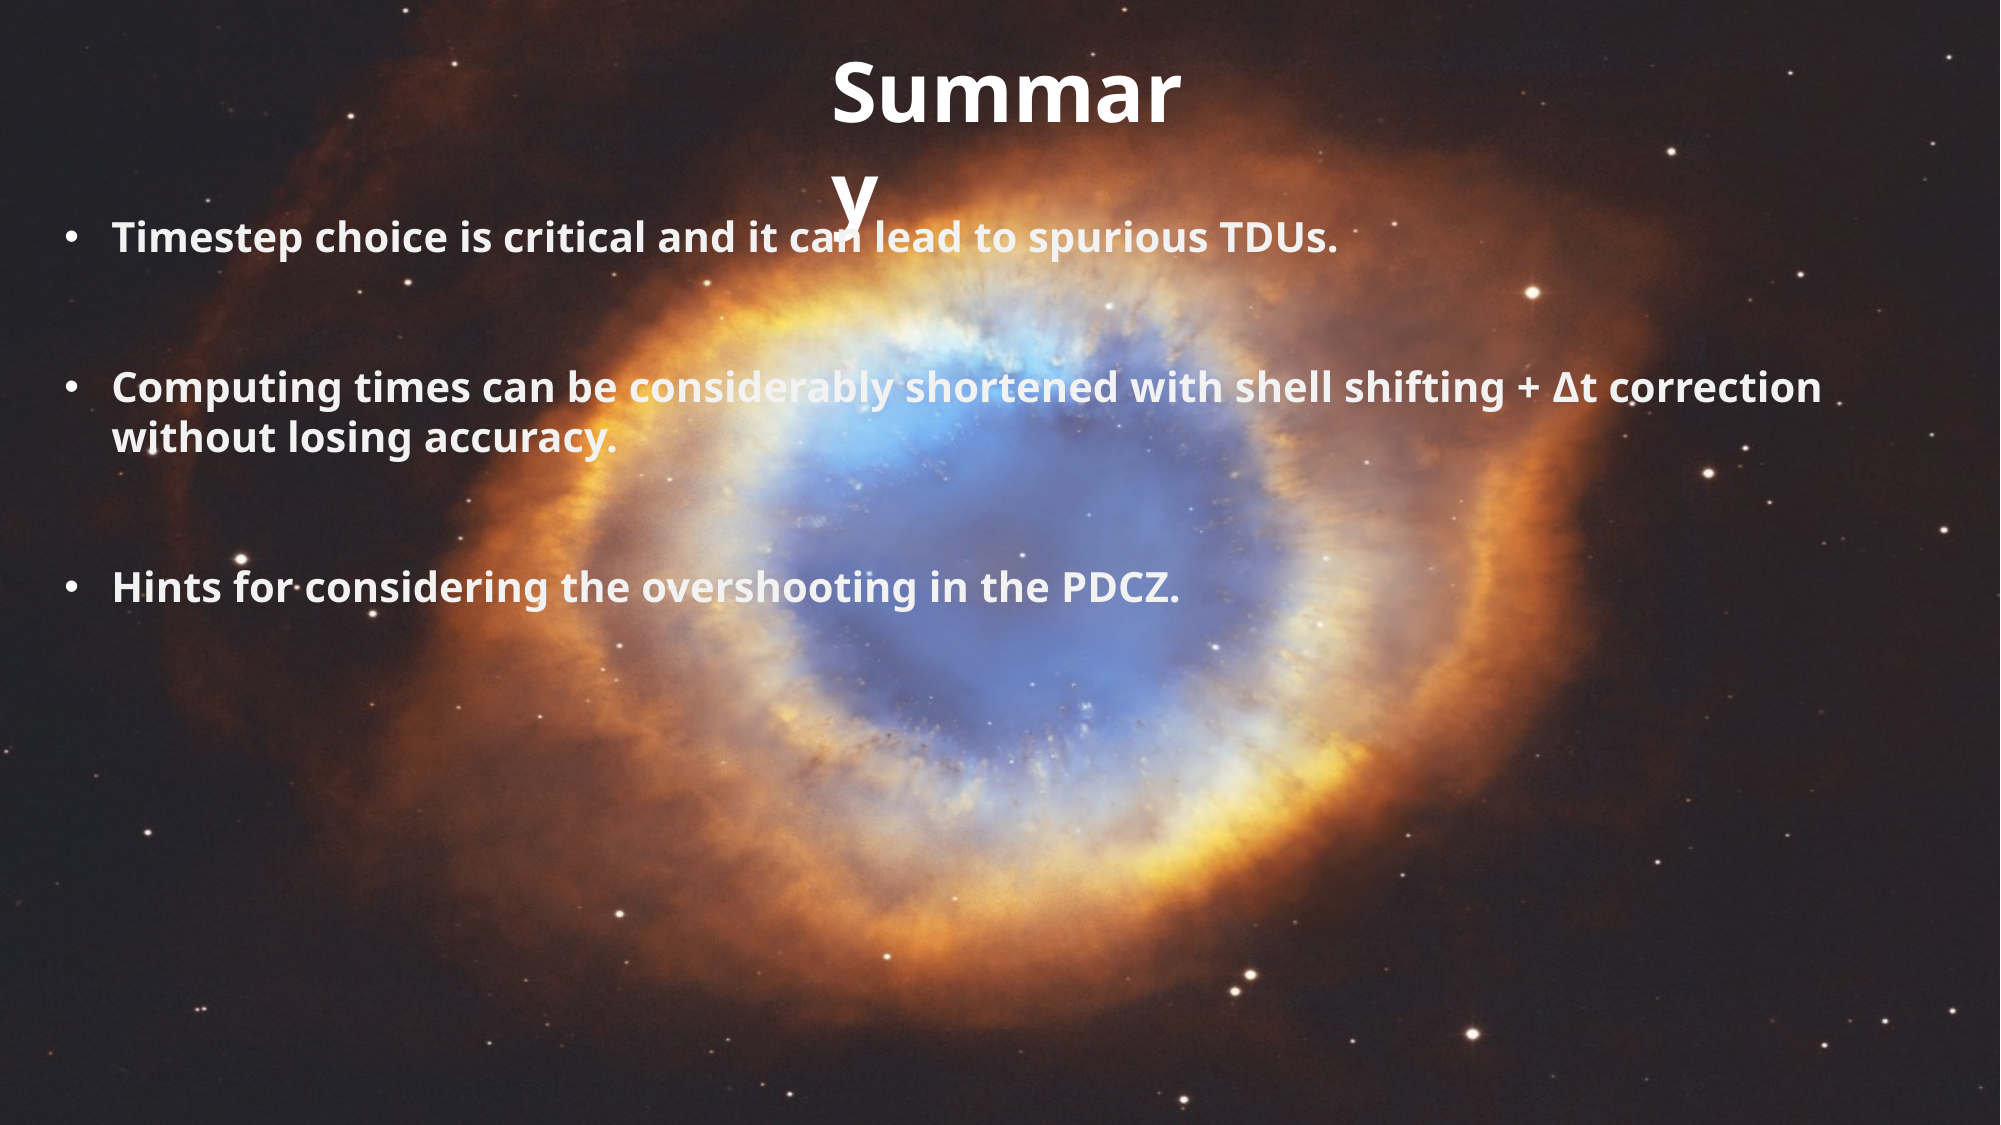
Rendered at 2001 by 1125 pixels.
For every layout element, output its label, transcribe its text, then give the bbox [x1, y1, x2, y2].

text_box Timestep choice is critical and it can lead to spurious TDUs. Computing times can be considerably shortened with shell shifting + Δt correction without losing accuracy. Hints for considering the overshooting in the PDCZ. [49, 203, 1951, 769]
text_box Summary [816, 31, 1235, 203]
